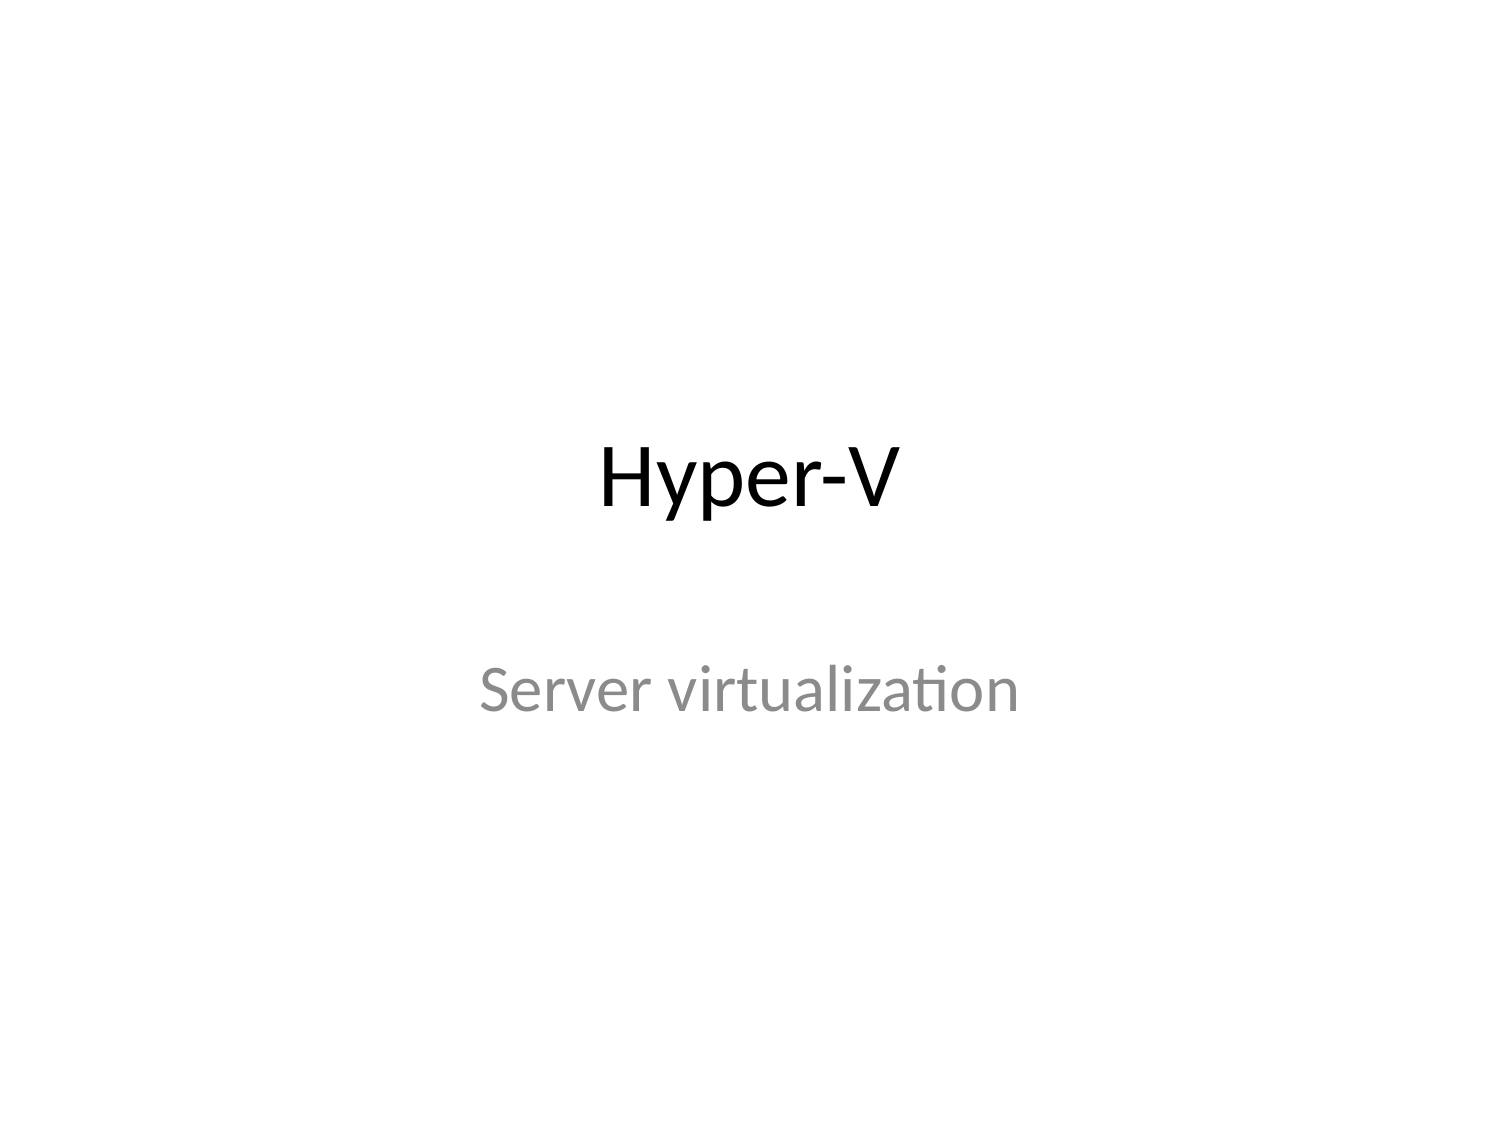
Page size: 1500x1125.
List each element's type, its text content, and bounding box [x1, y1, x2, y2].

subtitle Server virtualization [225, 637, 1275, 925]
title Hyper-V [112, 349, 1388, 591]
